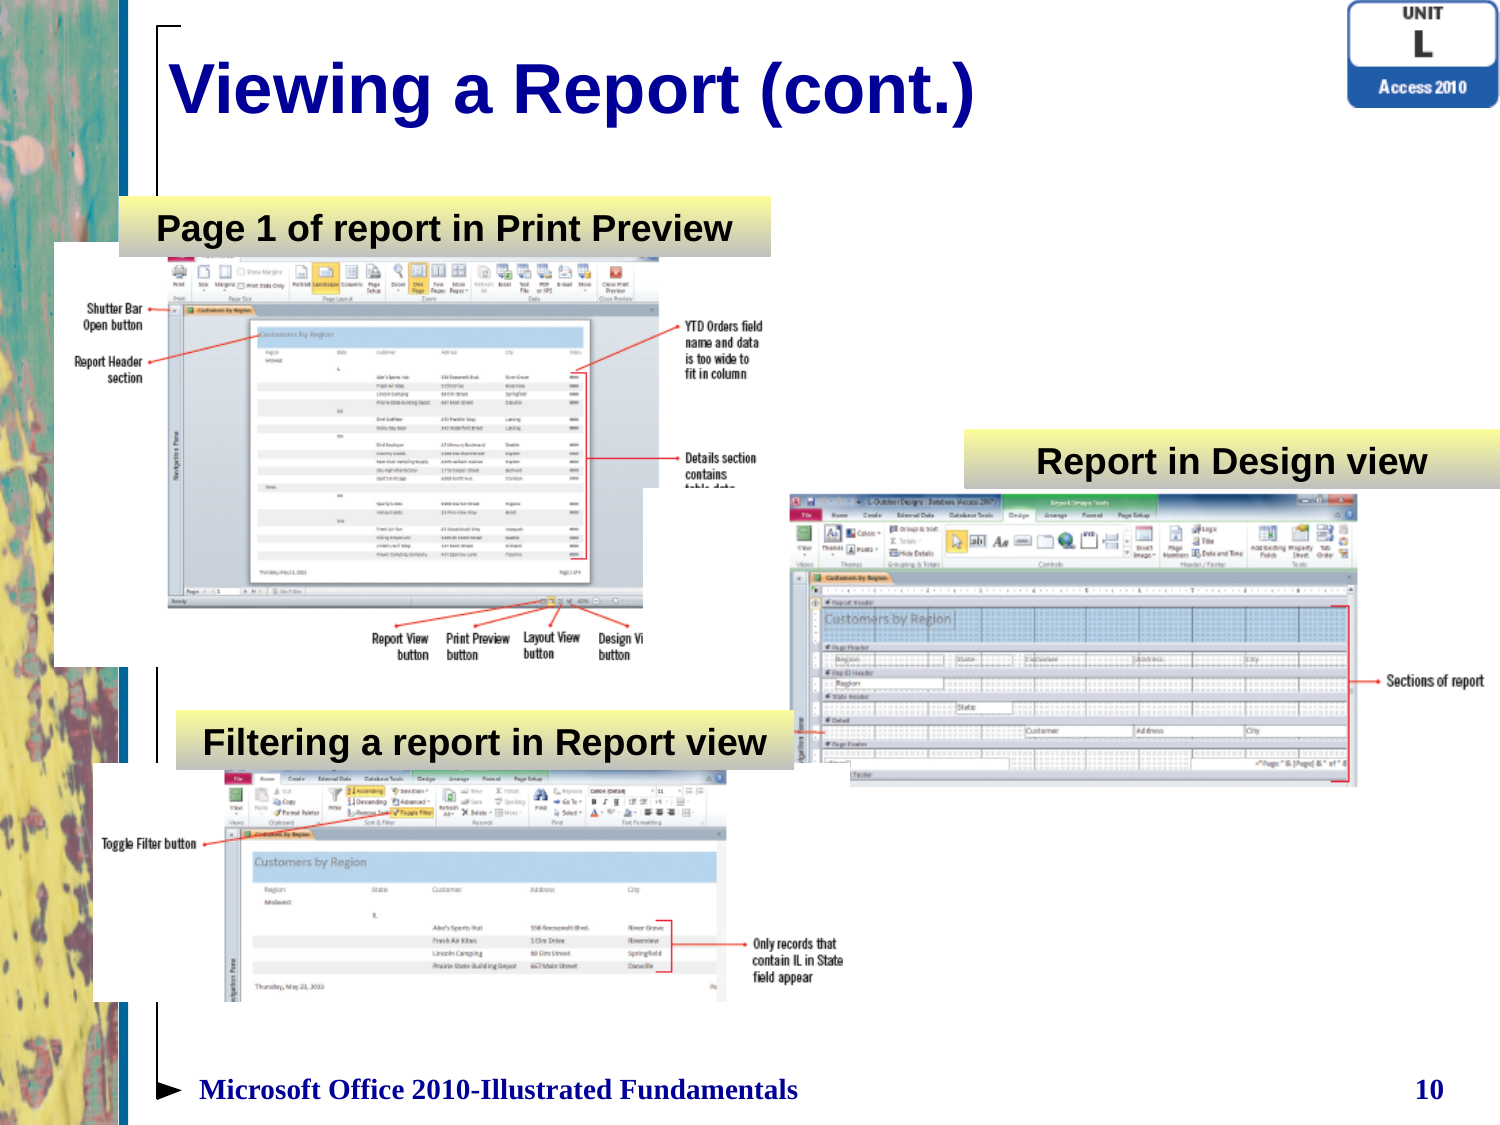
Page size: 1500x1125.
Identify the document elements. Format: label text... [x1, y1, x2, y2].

picture [1359, 0, 1500, 108]
slide_number 10 [1356, 1062, 1460, 1105]
text_box Filtering a report in Report view [176, 710, 638, 761]
title Viewing a Report (cont.) [152, 0, 1359, 173]
footer Microsoft Office 2010-Illustrated Fundamentals [183, 1062, 1147, 1125]
text_box Page 1 of report in Print Preview [119, 196, 771, 243]
picture [0, 0, 1500, 1125]
text_box Report in Design view [964, 429, 1500, 488]
